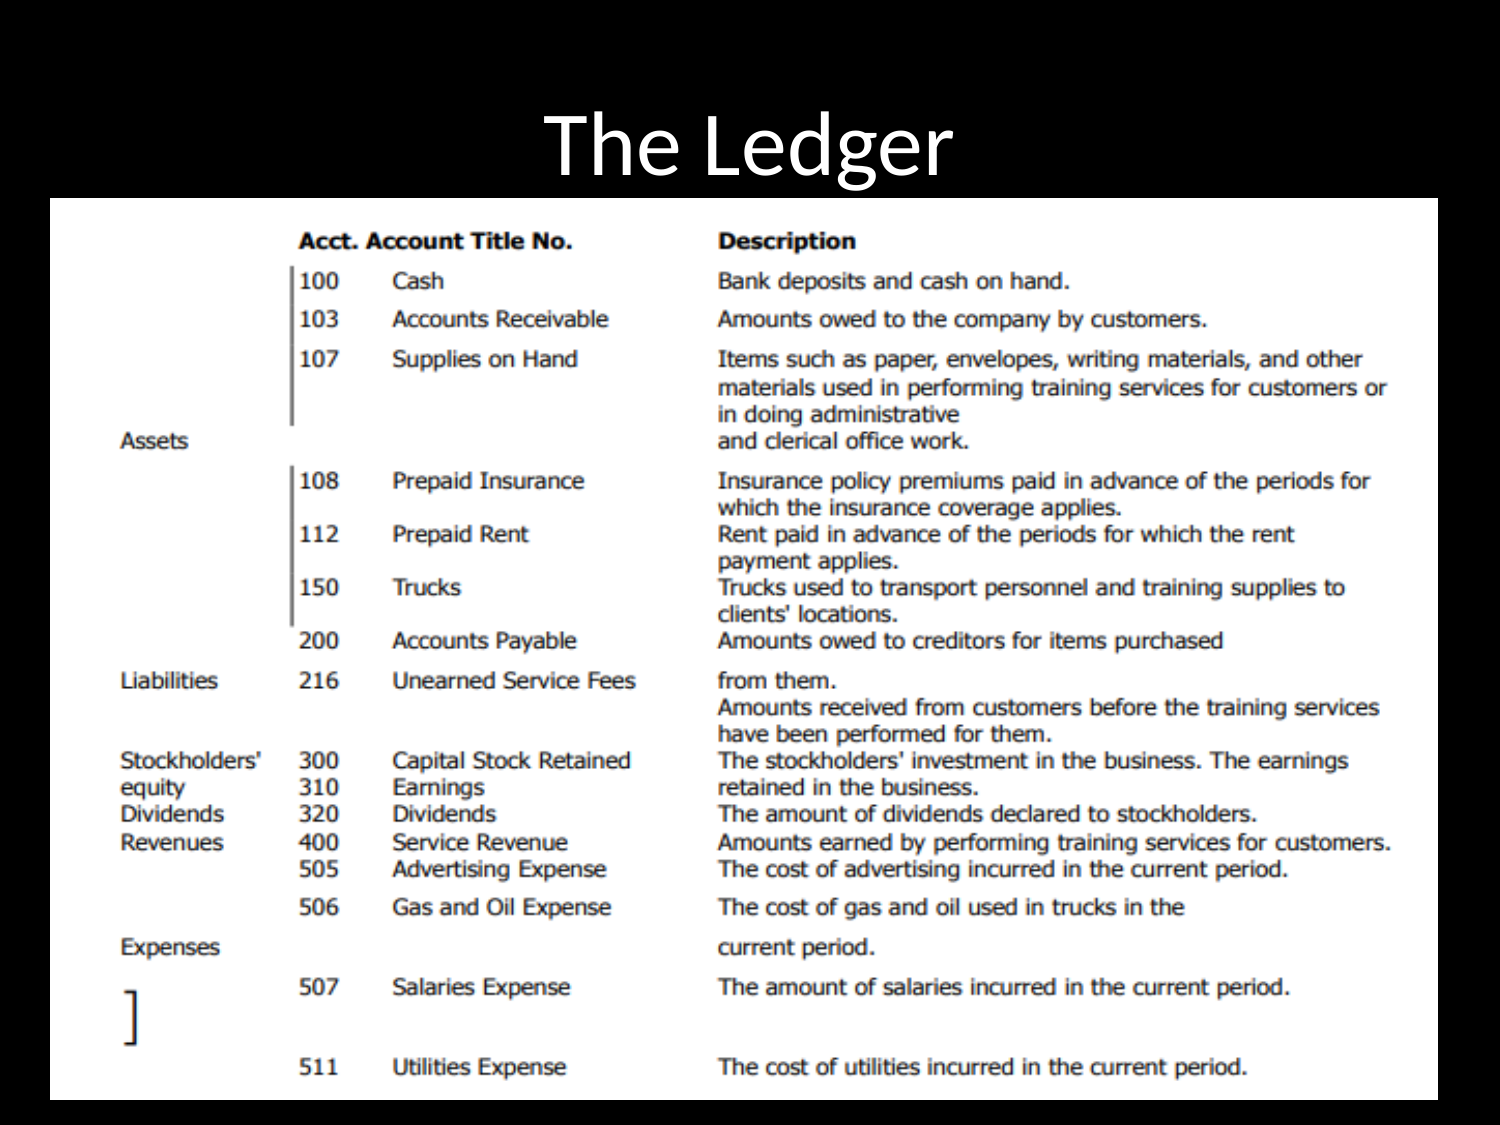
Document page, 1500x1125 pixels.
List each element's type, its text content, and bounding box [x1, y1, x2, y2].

picture [49, 198, 1438, 1101]
title The Ledger [24, 45, 1475, 233]
